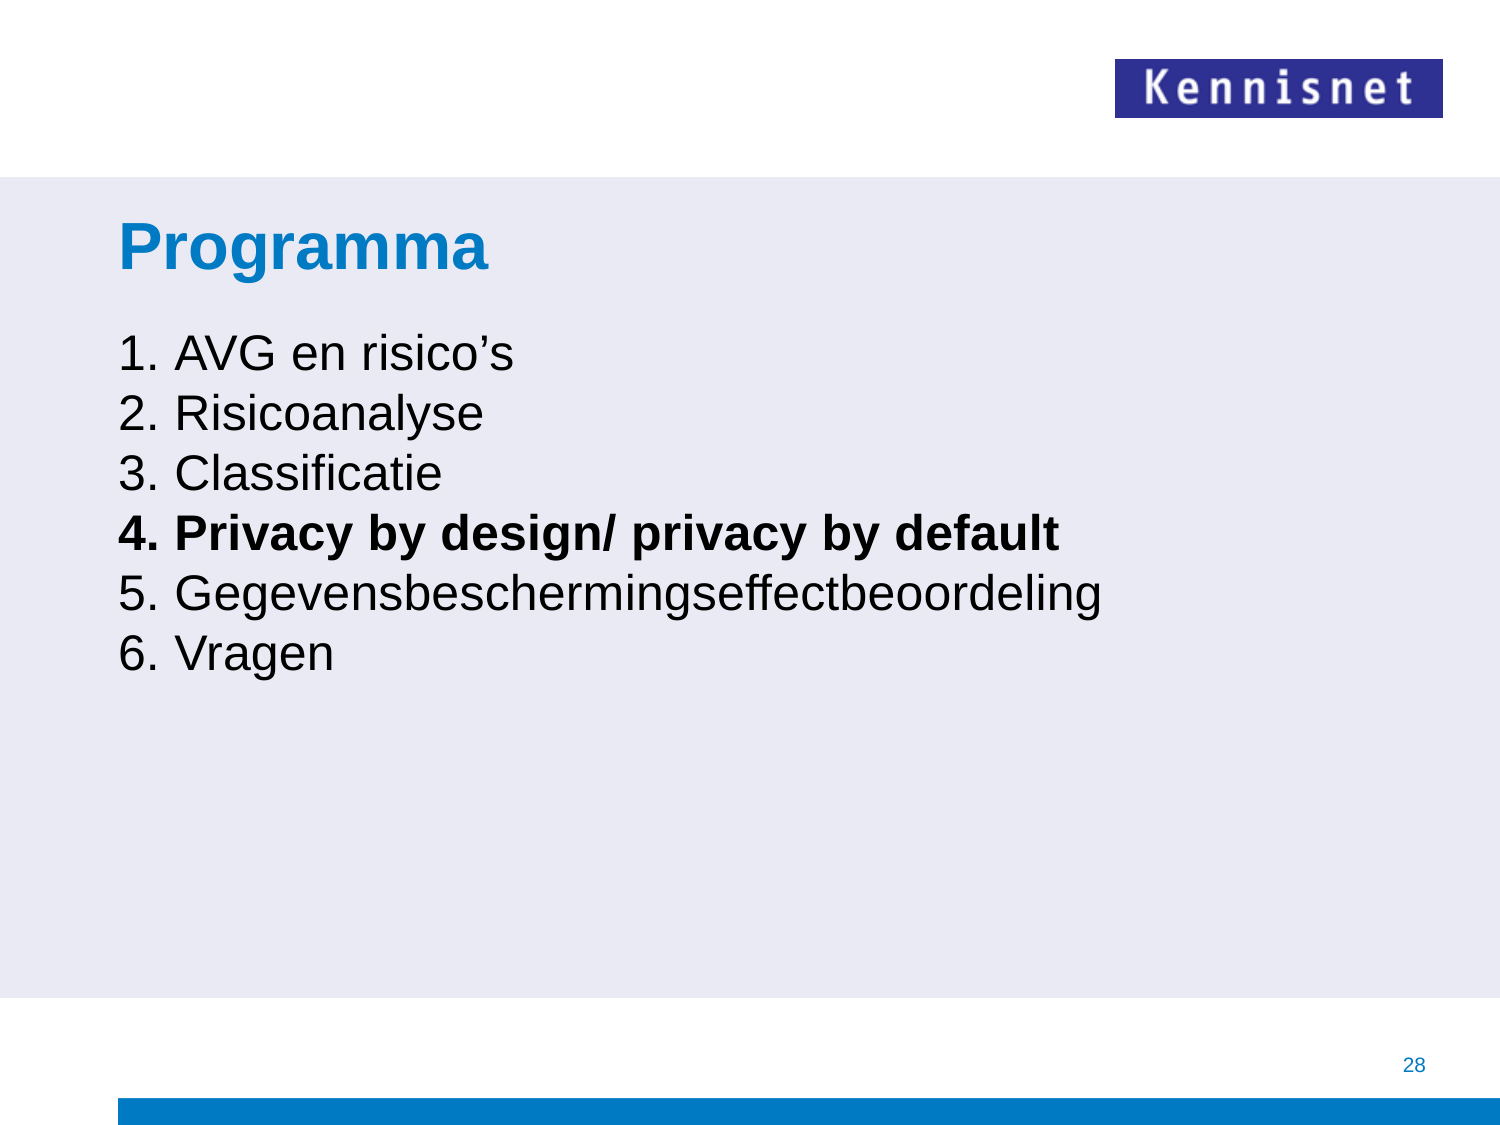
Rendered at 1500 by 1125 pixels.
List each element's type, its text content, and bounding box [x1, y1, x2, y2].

picture [1115, 59, 1443, 118]
slide_number 28 [1262, 1034, 1441, 1094]
list AVG en risico’s Risicoanalyse Classificatie Privacy by design/ privacy by default Gegevensbeschermingseffectbeoordeling Vragen [118, 320, 1441, 984]
title Programma [118, 203, 1441, 299]
